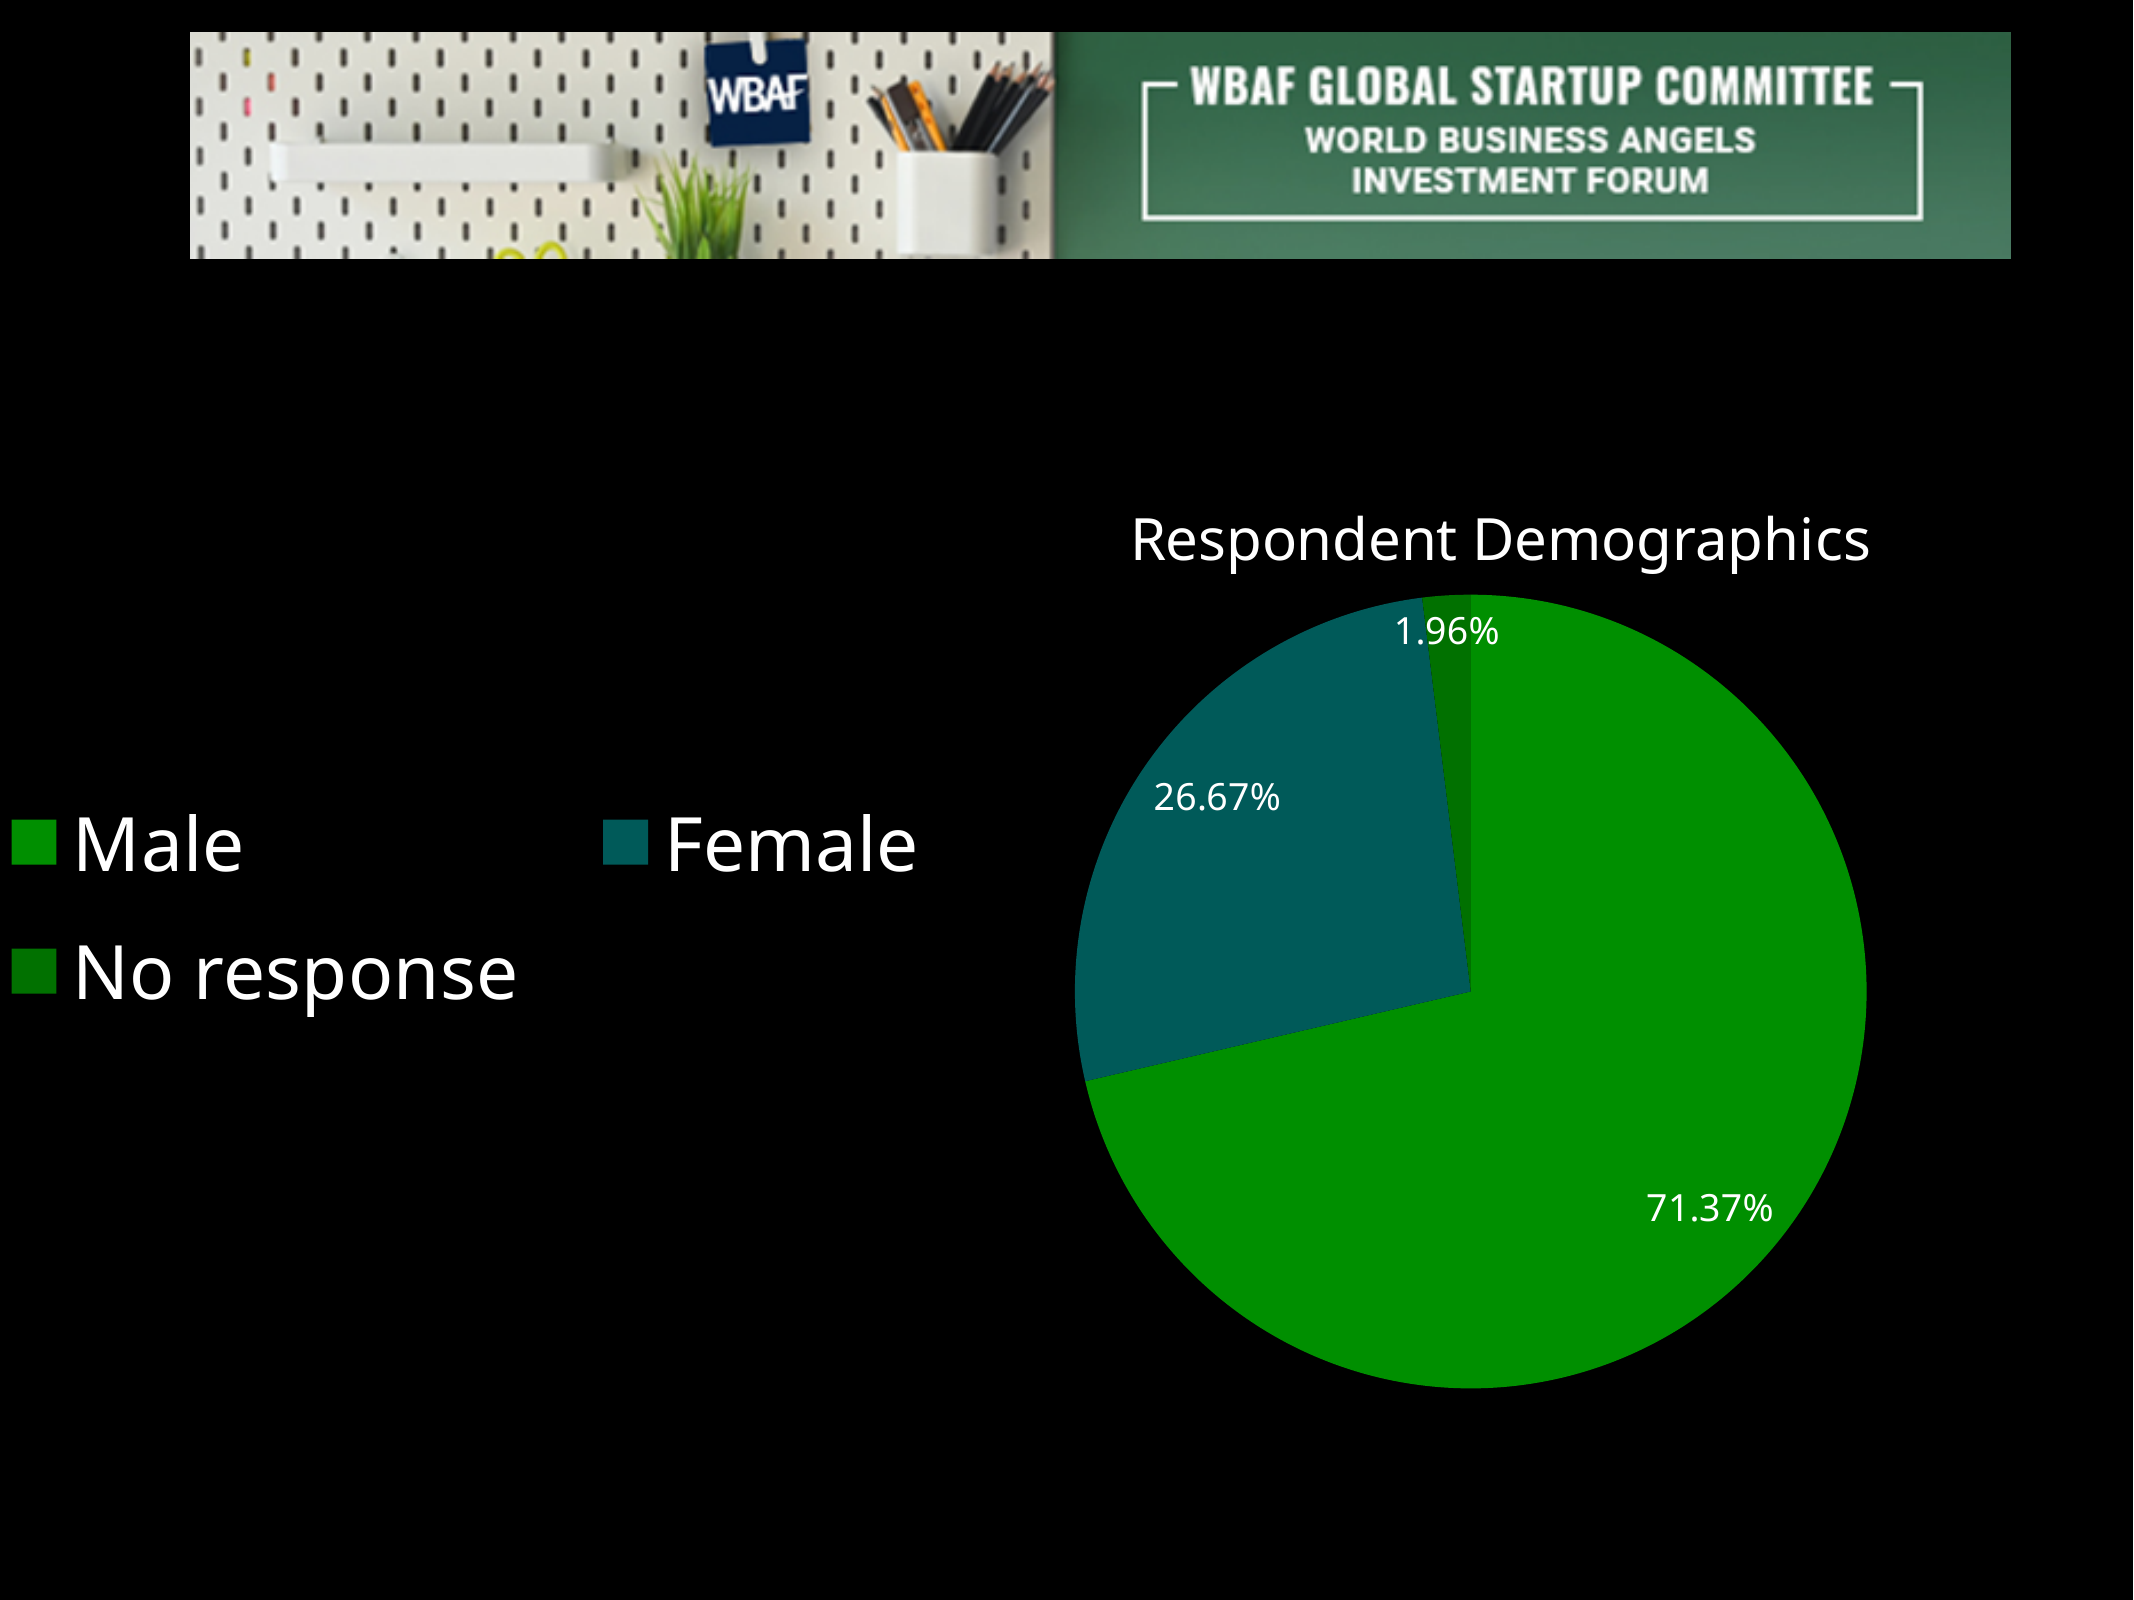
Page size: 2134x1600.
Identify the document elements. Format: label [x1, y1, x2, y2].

chart [0, 480, 1883, 1401]
picture [189, 31, 2012, 259]
